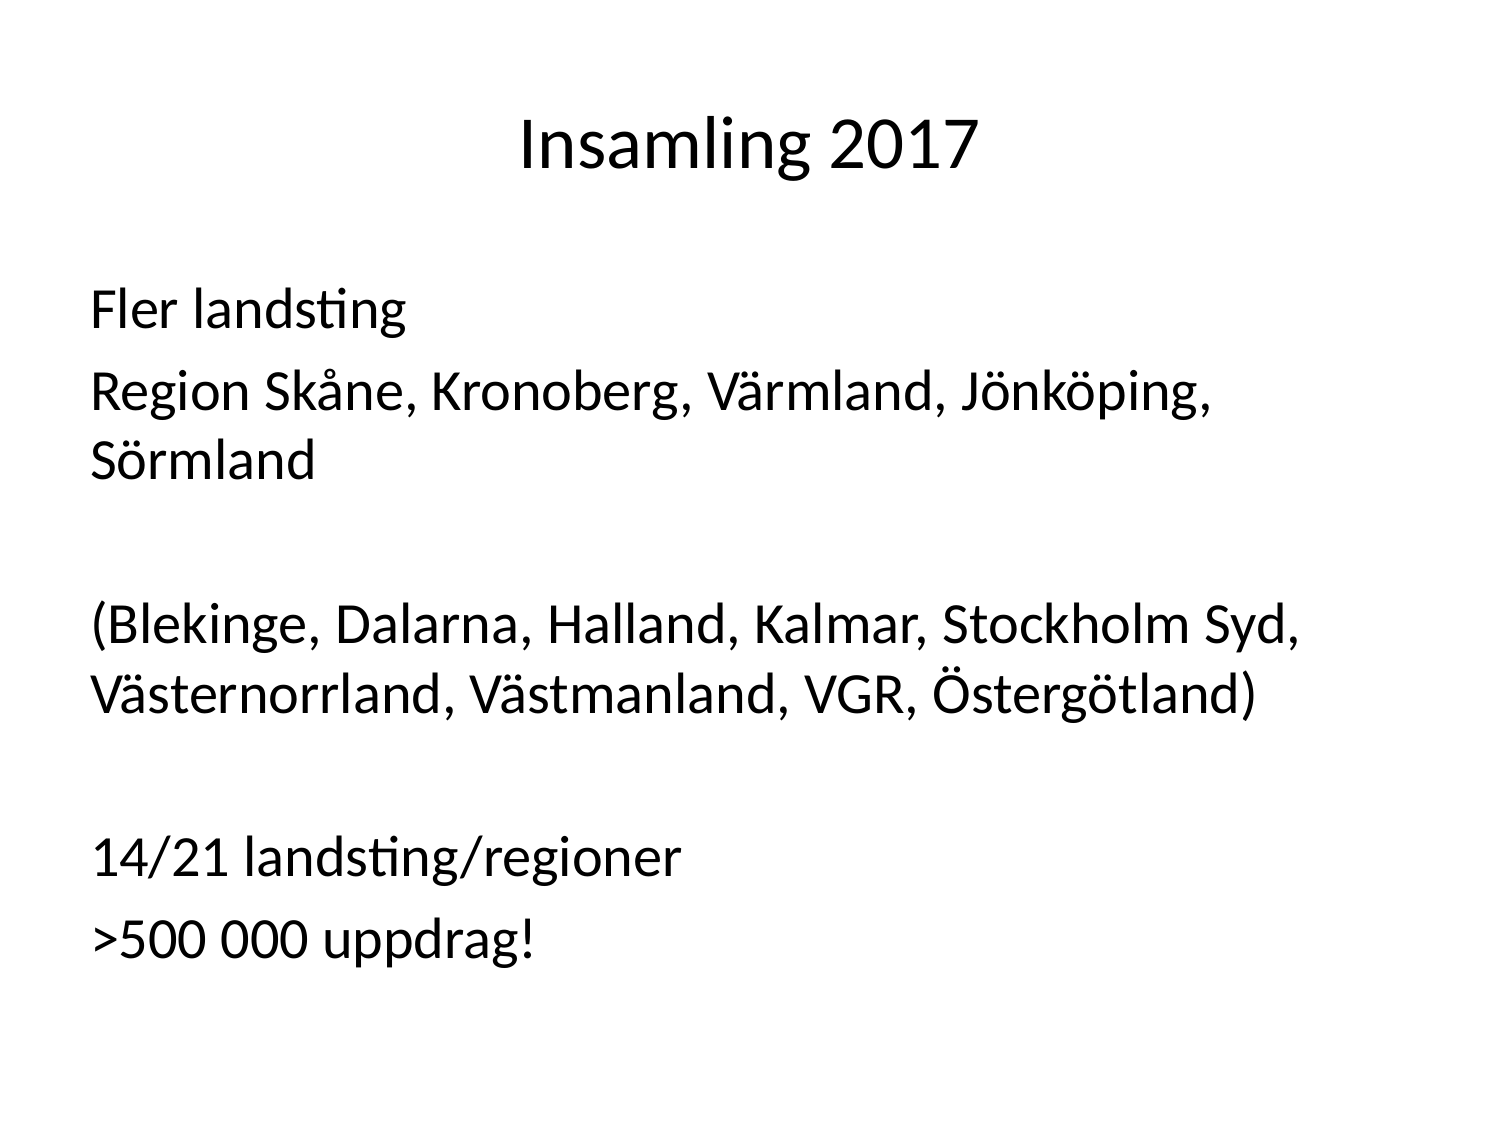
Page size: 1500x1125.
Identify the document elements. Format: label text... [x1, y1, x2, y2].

list Fler landsting Region Skåne, Kronoberg, Värmland, Jönköping, Sörmland (Blekinge, Dalarna, Halland, Kalmar, Stockholm Syd, Västernorrland, Västmanland, VGR, Östergötland) 14/21 landsting/regioner >500 000 uppdrag! [75, 262, 1425, 1005]
title Insamling 2017 [75, 45, 1425, 233]
